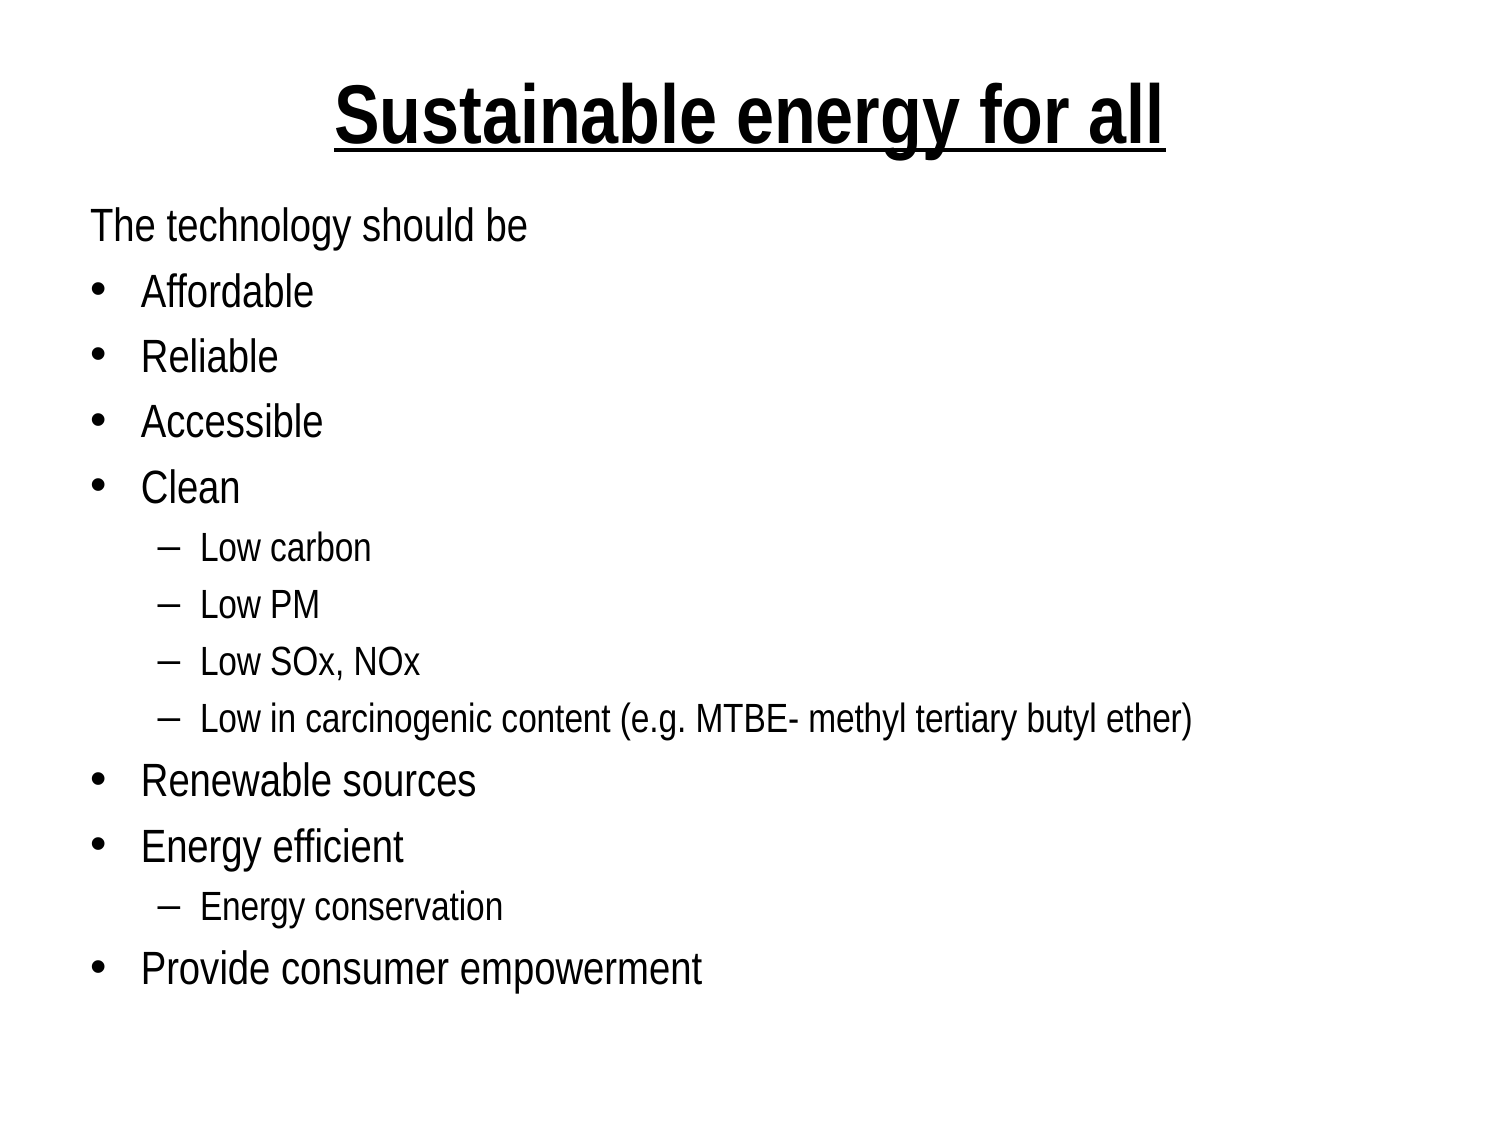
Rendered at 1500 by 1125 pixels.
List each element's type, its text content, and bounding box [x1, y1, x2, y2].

title Sustainable energy for all [75, 45, 1425, 175]
list The technology should be Affordable Reliable Accessible Clean Low carbon Low PM Low SOx, NOx Low in carcinogenic content (e.g. MTBE- methyl tertiary butyl ether) Renewable sources Energy efficient Energy conservation Provide consumer empowerment [75, 187, 1425, 1005]
